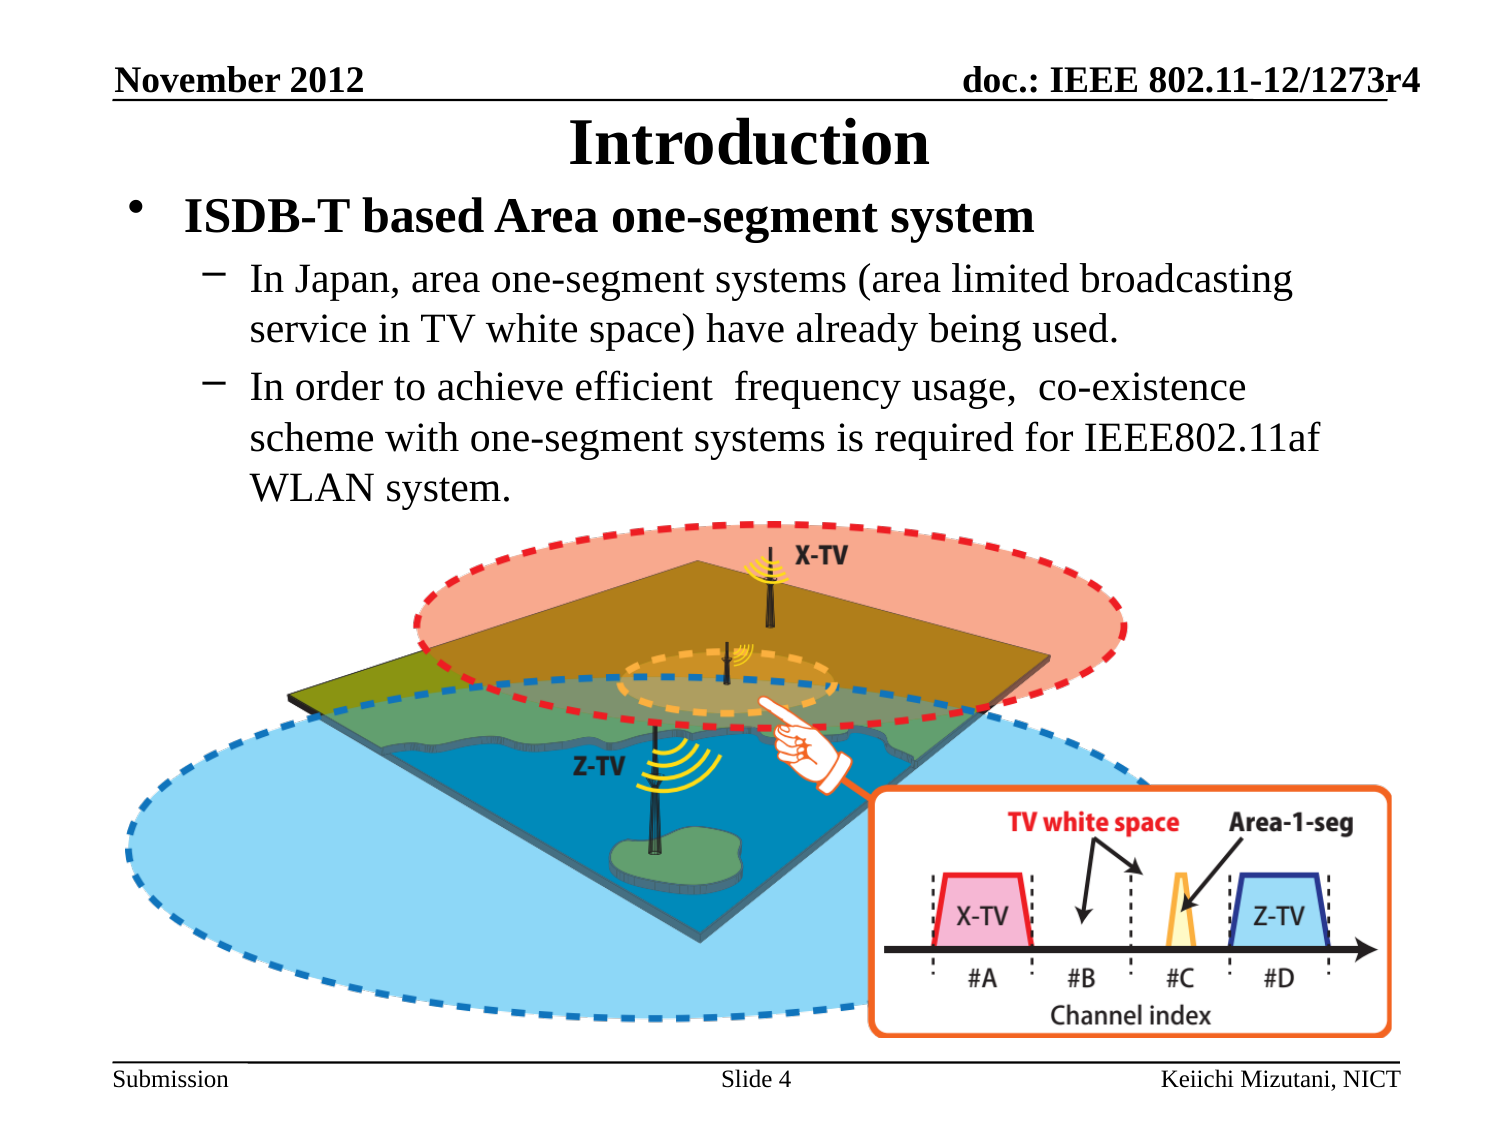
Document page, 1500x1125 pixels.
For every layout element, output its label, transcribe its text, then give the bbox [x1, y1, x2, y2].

title Introduction [112, 87, 1388, 174]
list ISDB-T based Area one-segment system In Japan, area one-segment systems (area limited broadcasting service in TV white space) have already being used. In order to achieve efficient frequency usage, co-existence scheme with one-segment systems is required for IEEE802.11af WLAN system. [112, 174, 1388, 963]
footer Keiichi Mizutani, NICT [1157, 1061, 1402, 1093]
slide_number Slide 4 [712, 1061, 800, 1093]
picture [124, 520, 1392, 1038]
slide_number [114, 54, 368, 101]
